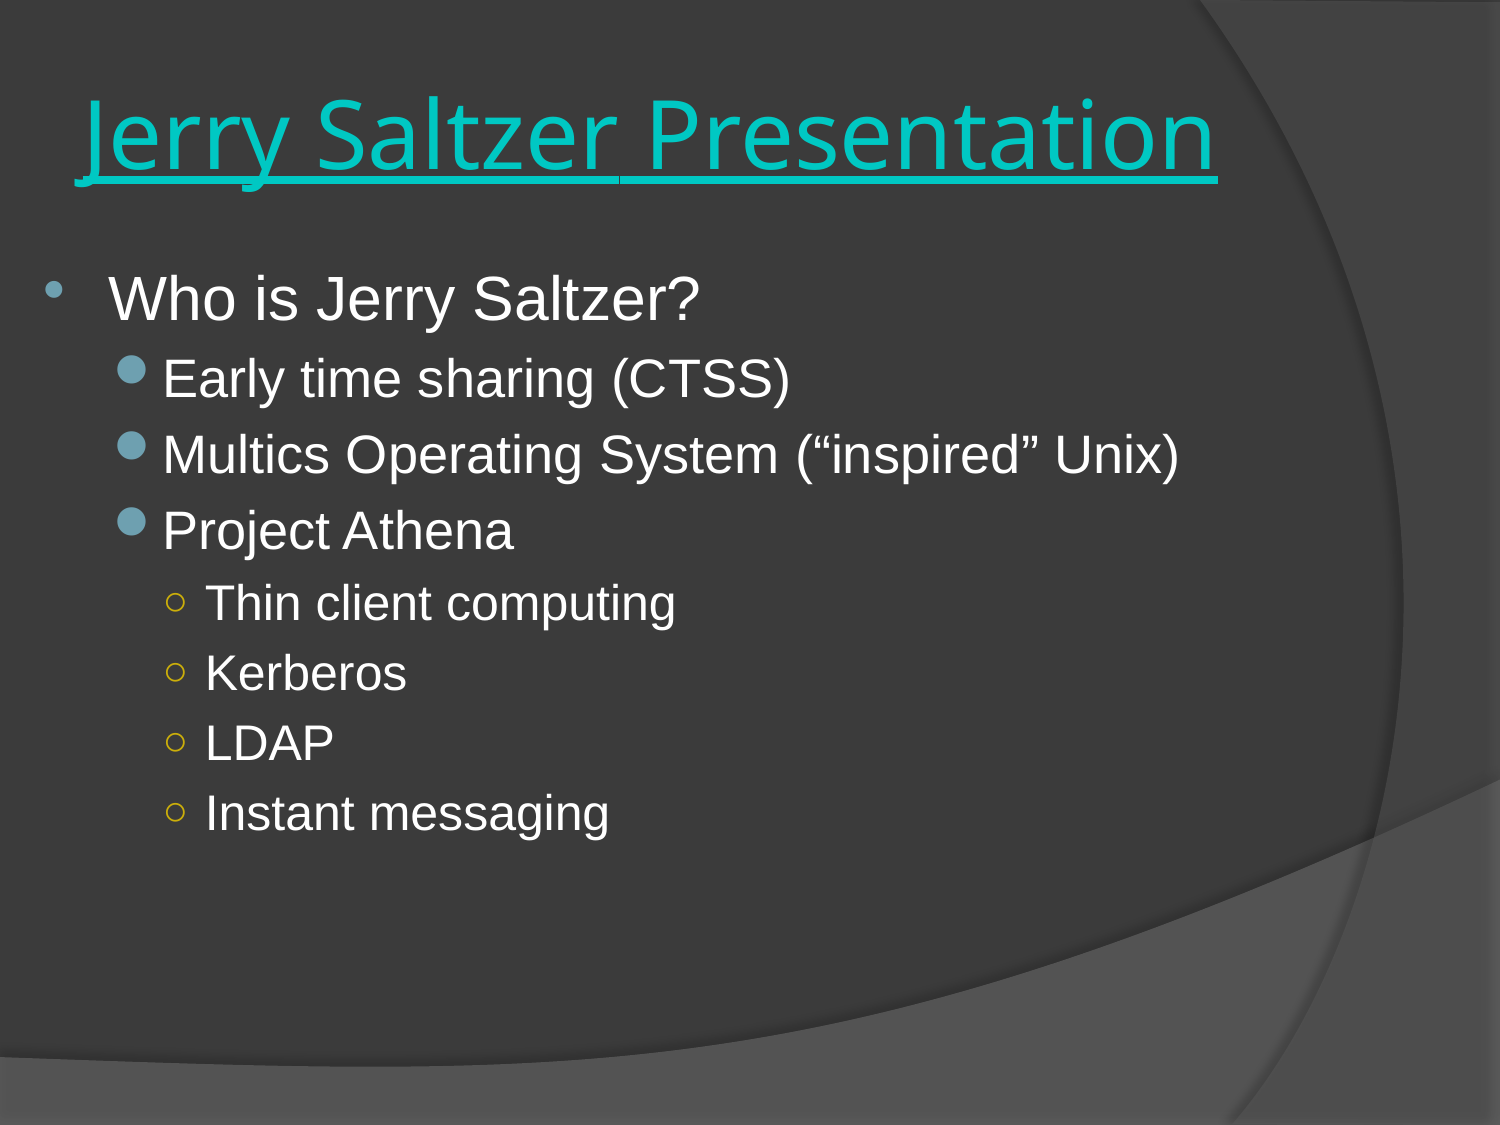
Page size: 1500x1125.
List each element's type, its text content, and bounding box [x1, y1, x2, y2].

title Jerry Saltzer Presentation [75, 45, 1300, 233]
list Who is Jerry Saltzer? Early time sharing (CTSS) Multics Operating System (“inspired” Unix) Project Athena Thin client computing Kerberos LDAP Instant messaging [24, 250, 1451, 1001]
